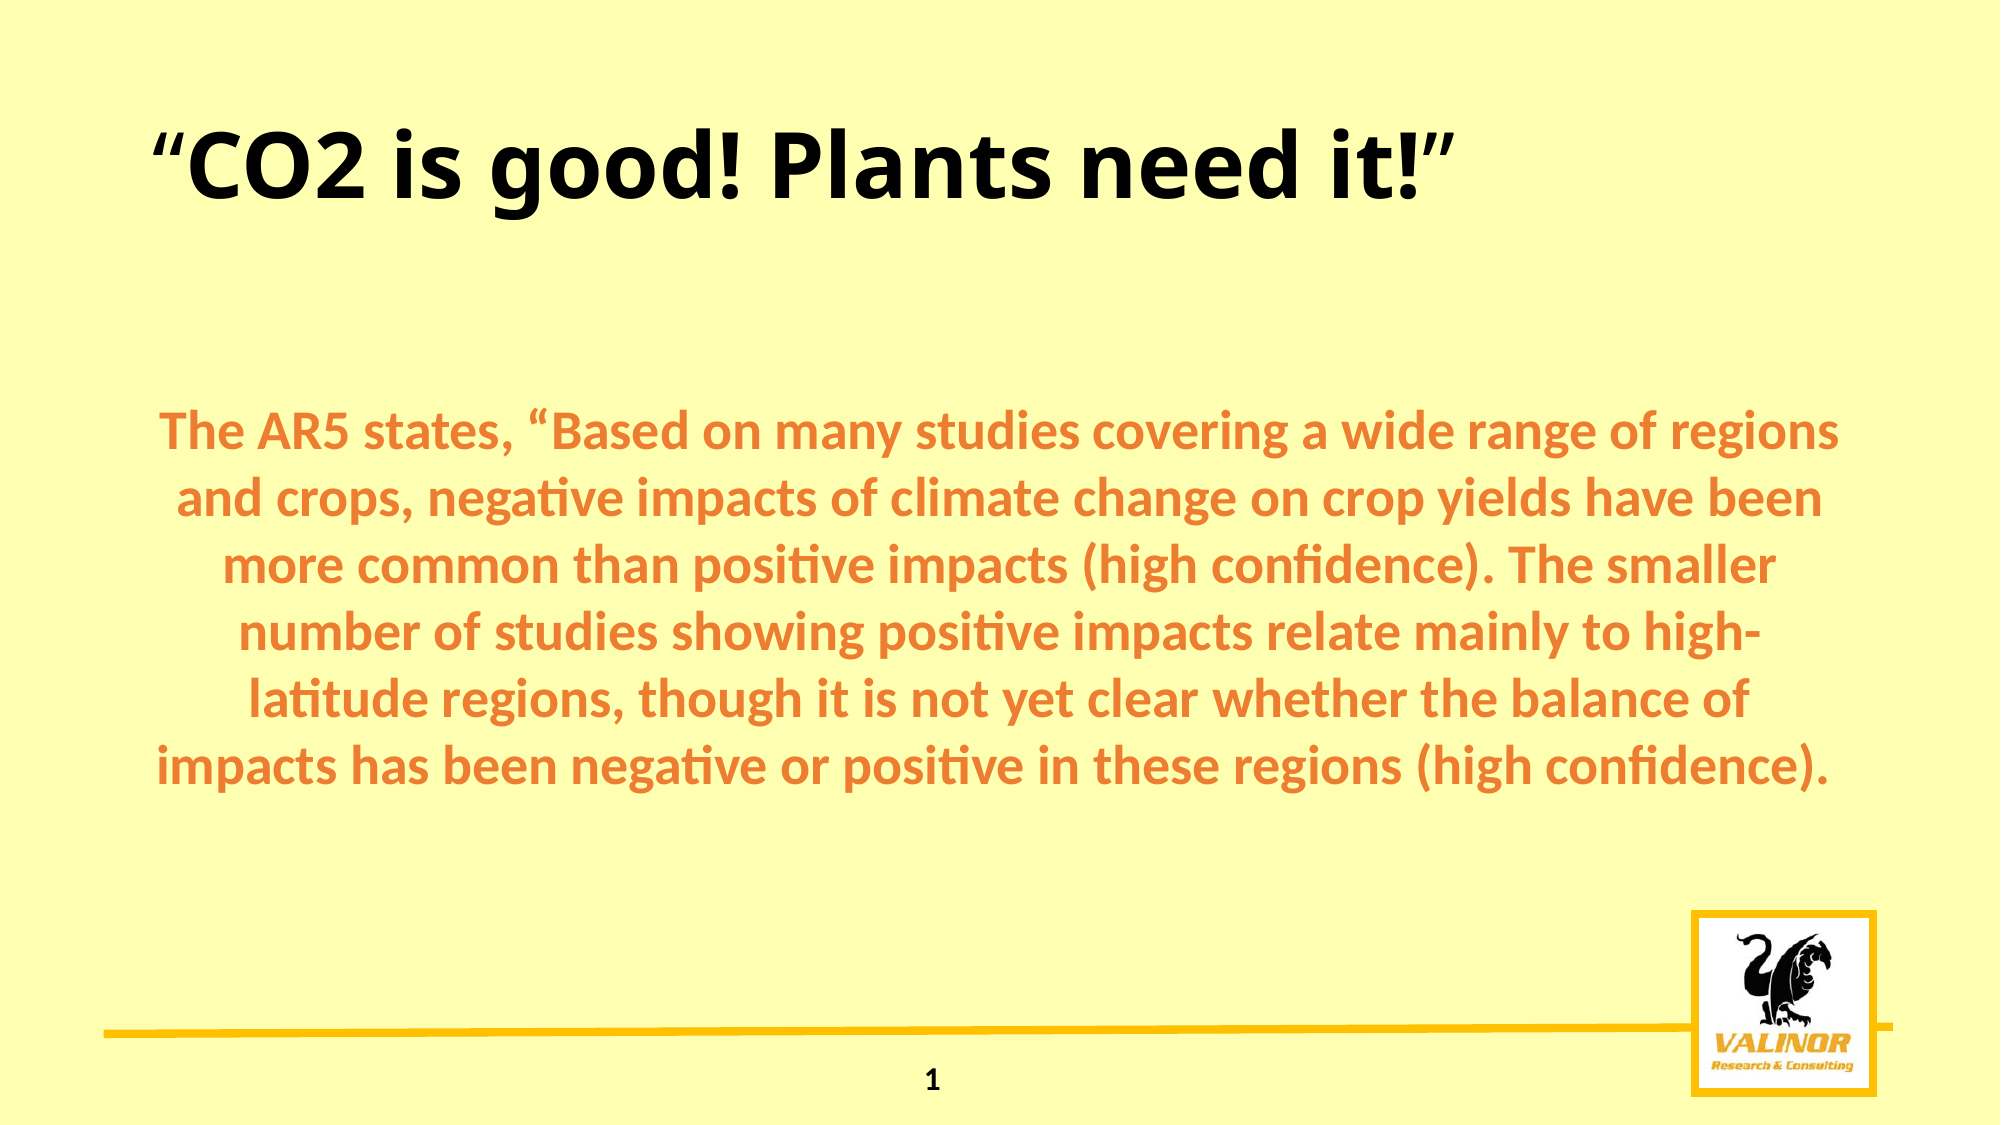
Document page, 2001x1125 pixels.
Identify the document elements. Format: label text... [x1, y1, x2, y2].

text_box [1874, 1026, 1893, 1034]
text_box [1694, 913, 1874, 1026]
title “CO2 is good! Plants need it!” [137, 59, 1863, 278]
picture [1695, 917, 1874, 1089]
text_box [1694, 1034, 1874, 1094]
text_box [103, 1026, 1695, 1034]
slide_number 1 [904, 1047, 961, 1108]
list The AR5 states, “Based on many studies covering a wide range of regions and crops, negative impacts of climate change on crop yields have been more common than positive impacts (high confidence). The smaller number of studies showing positive impacts relate mainly to high-latitude regions, though it is not yet clear whether the balance of impacts has been negative or positive in these regions (high confidence). [137, 386, 1863, 830]
